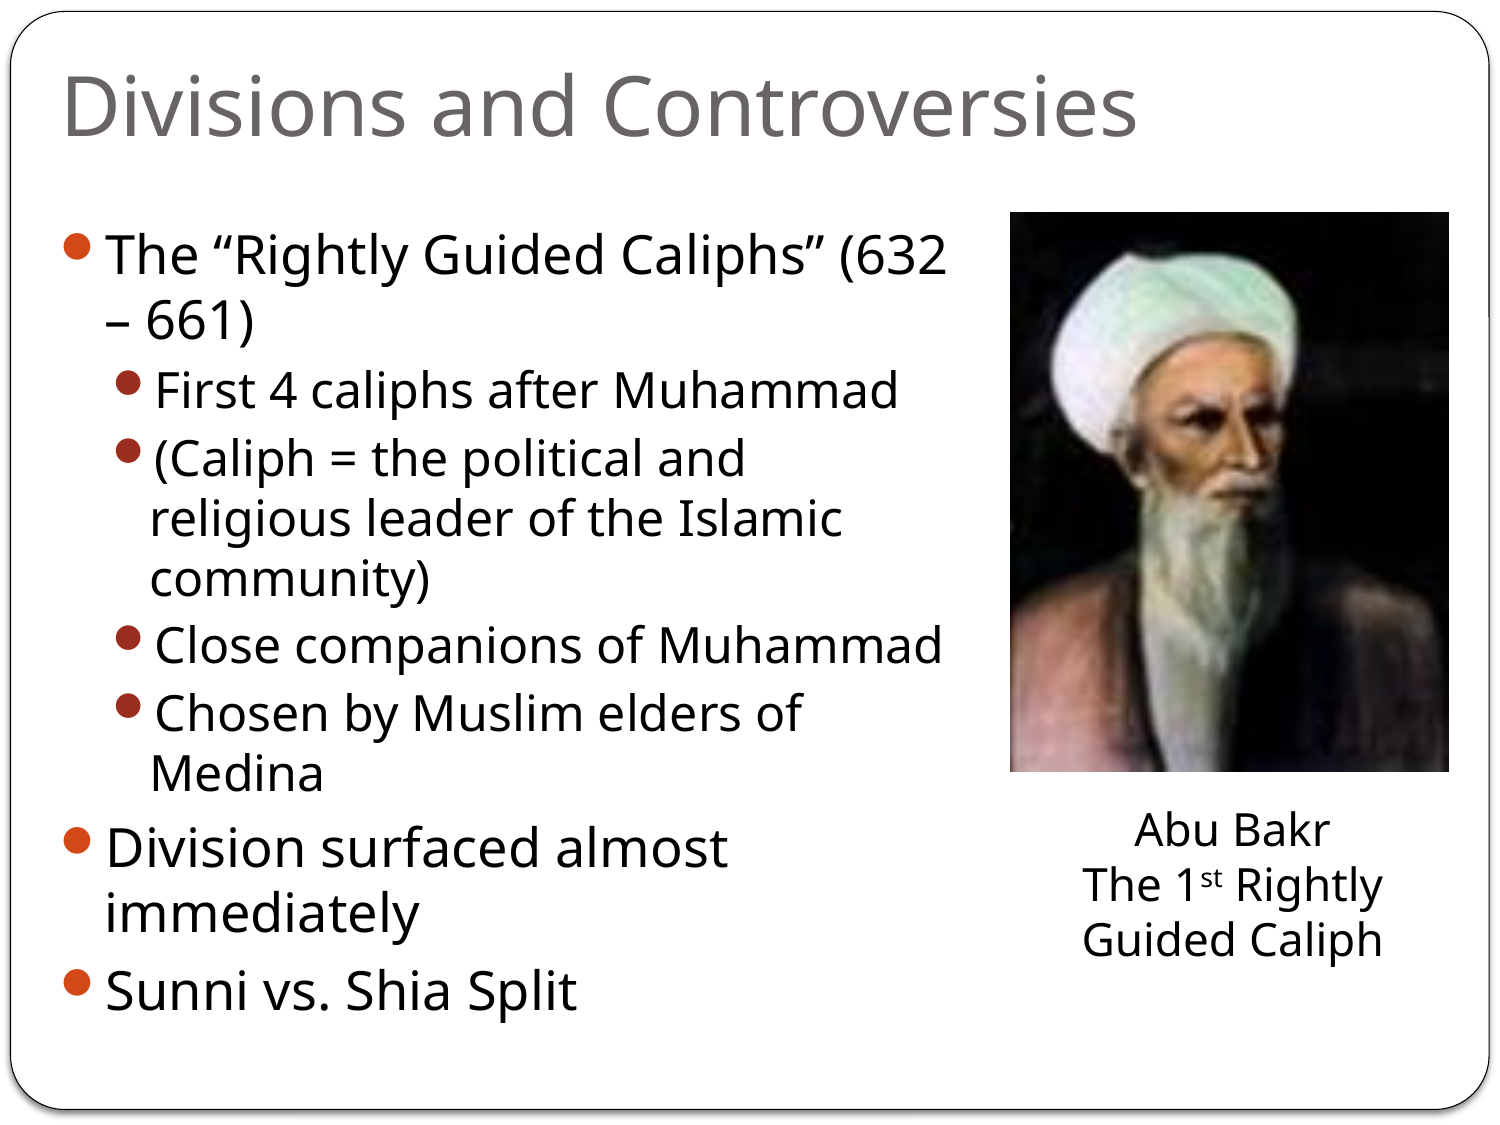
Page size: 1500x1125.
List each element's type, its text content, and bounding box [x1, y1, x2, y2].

list The “Rightly Guided Caliphs” (632 – 661) First 4 caliphs after Muhammad (Caliph = the political and religious leader of the Islamic community) Close companions of Muhammad Chosen by Muslim elders of Medina Division surfaced almost immediately Sunni vs. Shia Split [45, 213, 974, 1079]
picture [1010, 212, 1450, 773]
title Divisions and Controversies [45, 37, 1455, 169]
text_box Abu Bakr The 1st Rightly Guided Caliph [1010, 793, 1455, 973]
